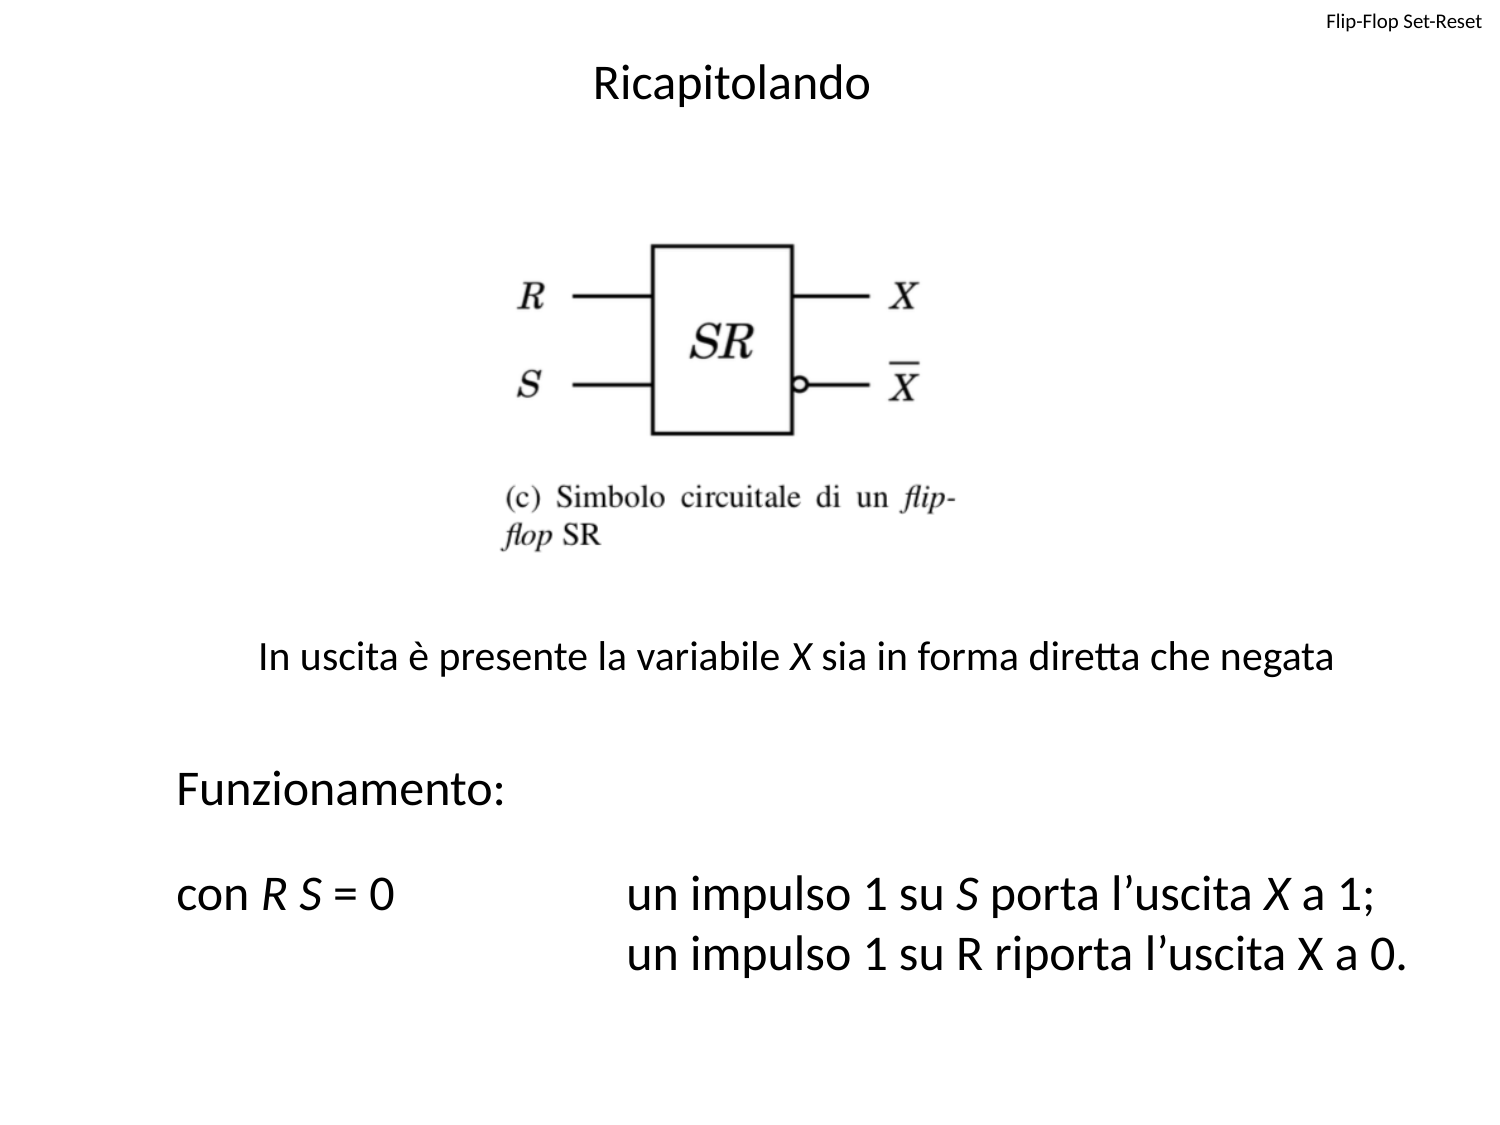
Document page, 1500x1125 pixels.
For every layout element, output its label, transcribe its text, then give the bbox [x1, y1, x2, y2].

text_box Funzionamento: con R S = 0 un impulso 1 su S porta l’uscita X a 1; un impulso 1 su R riporta l’uscita X a 0. [161, 748, 1432, 989]
text_box Ricapitolando [578, 42, 886, 118]
text_box Flip-Flop Set-Reset [1311, 0, 1498, 40]
text_box In uscita è presente la variabile X sia in forma diretta che negata [243, 621, 1351, 687]
picture [478, 218, 988, 570]
